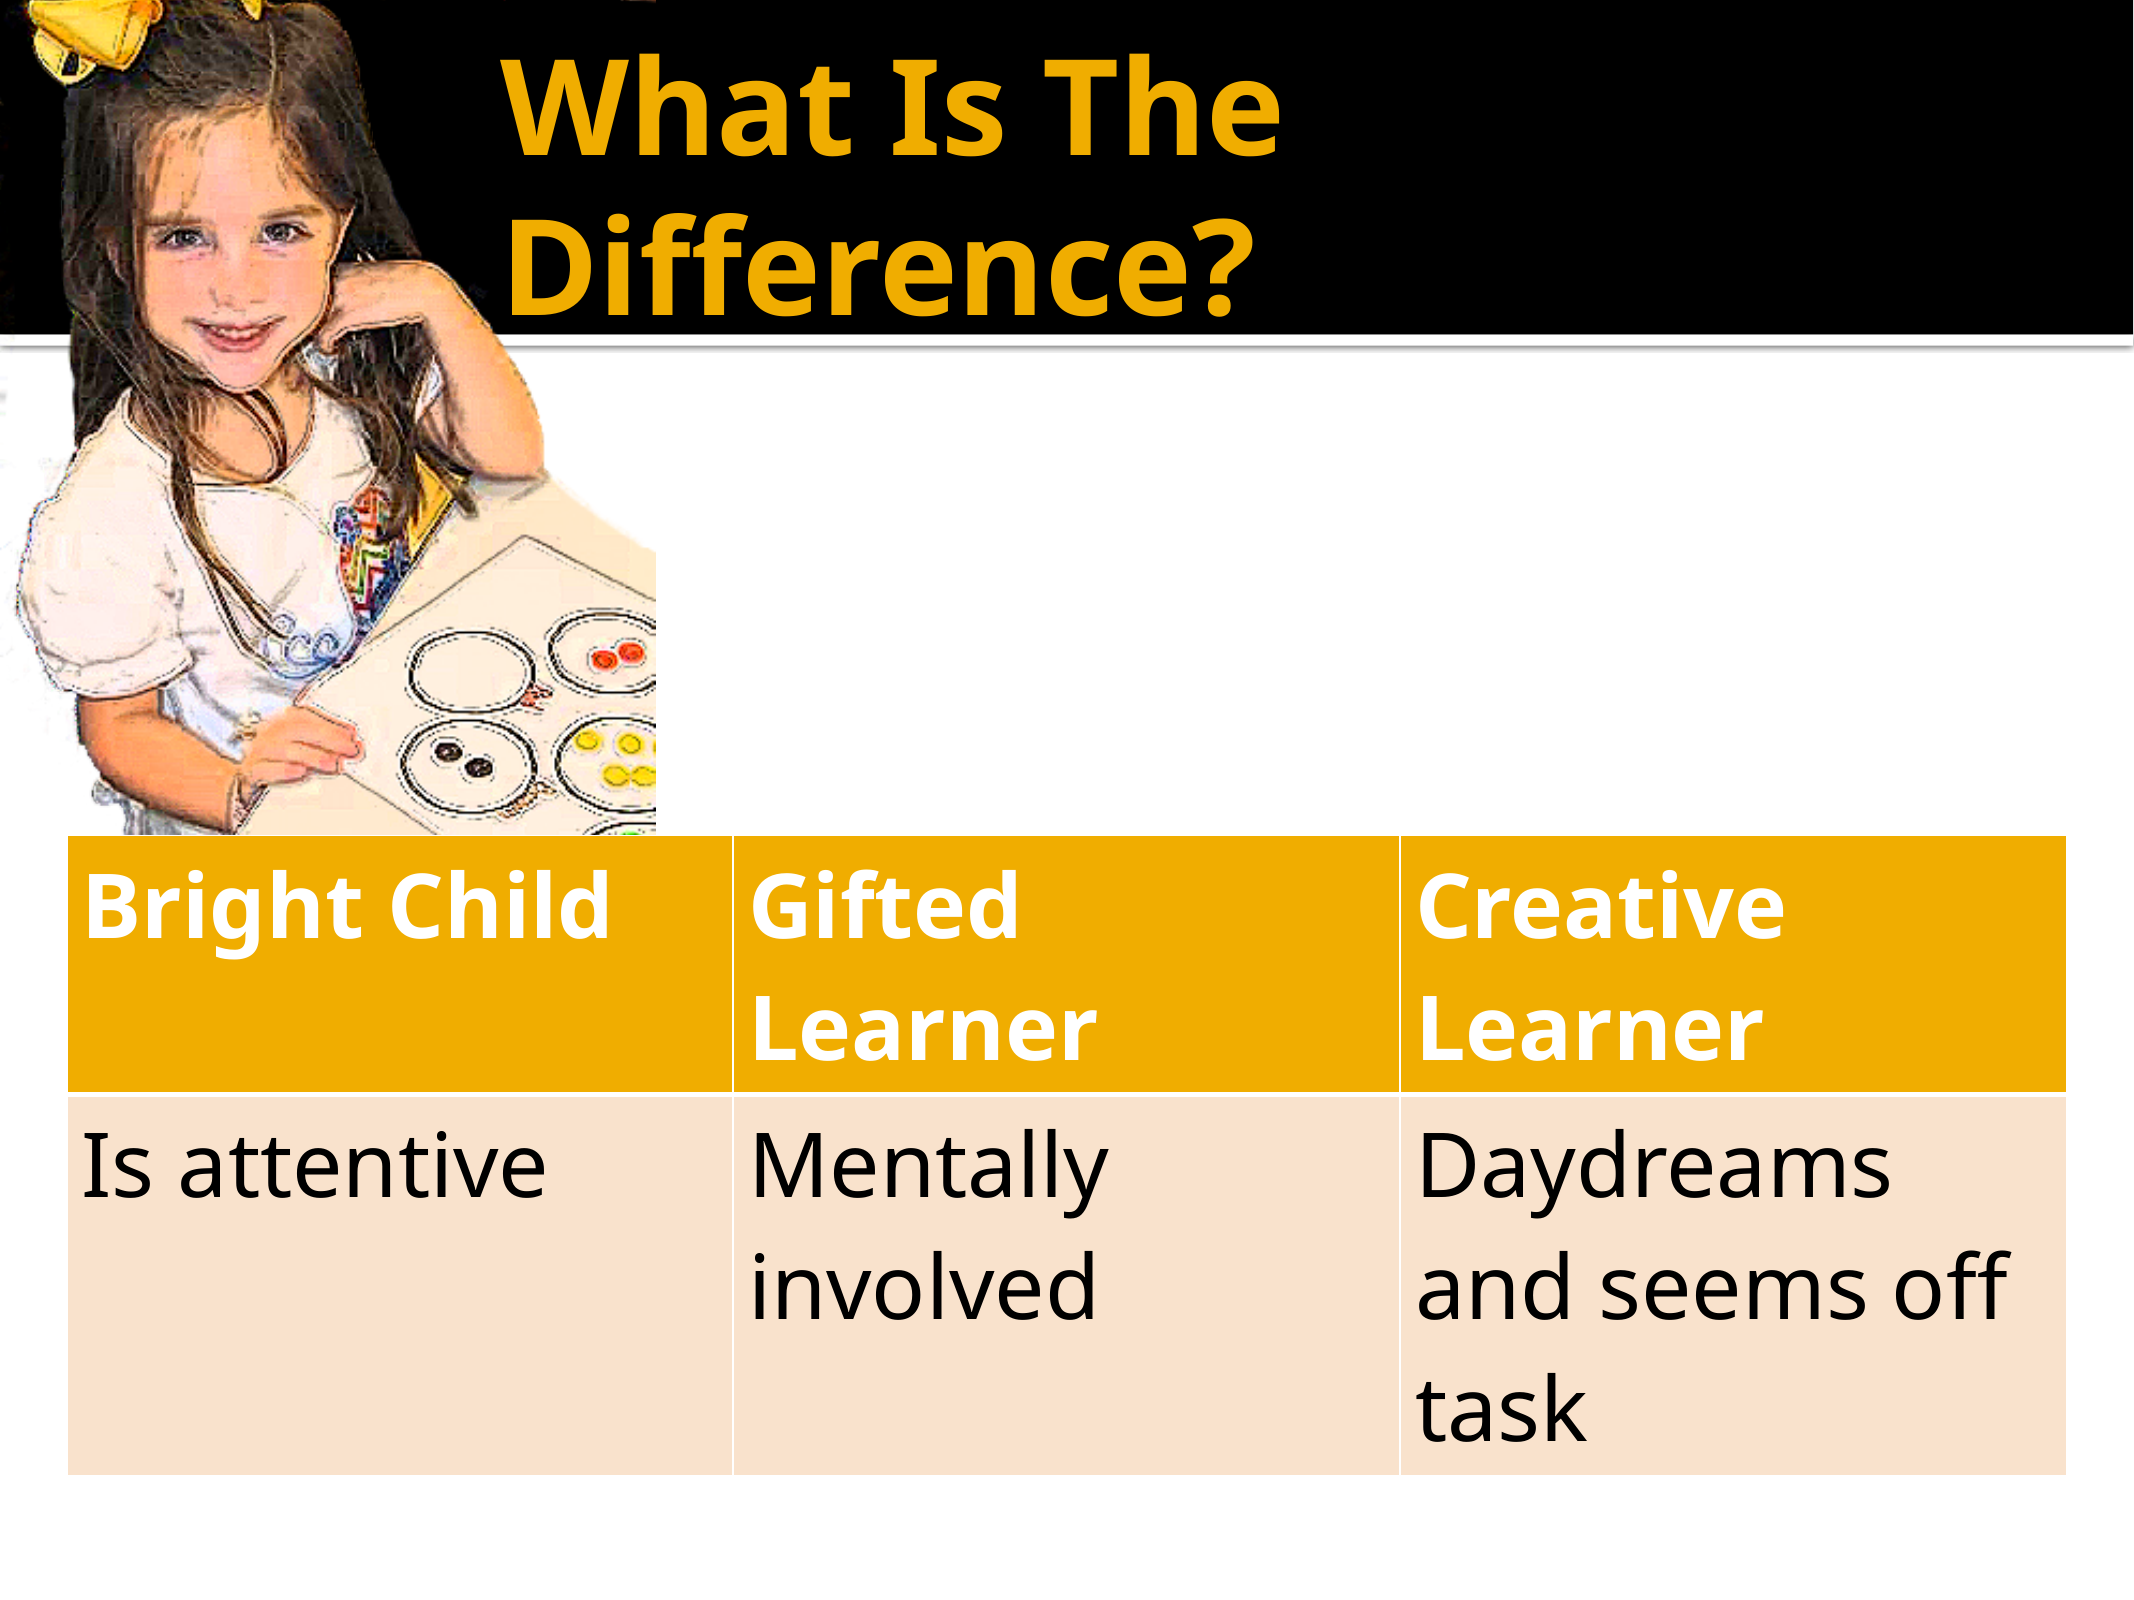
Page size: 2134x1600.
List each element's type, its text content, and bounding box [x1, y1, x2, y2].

table_header Gifted Learner [734, 836, 1399, 1092]
picture [0, 0, 656, 838]
title What Is The Difference? [661, 87, 2025, 278]
table_cell Daydreams and seems off task [1401, 1097, 2066, 1475]
table_header Creative Learner [1401, 836, 2066, 1092]
table_cell Mentally involved [734, 1097, 1399, 1475]
table_cell Is attentive [68, 1097, 732, 1475]
table_header Bright Child [68, 836, 732, 1092]
